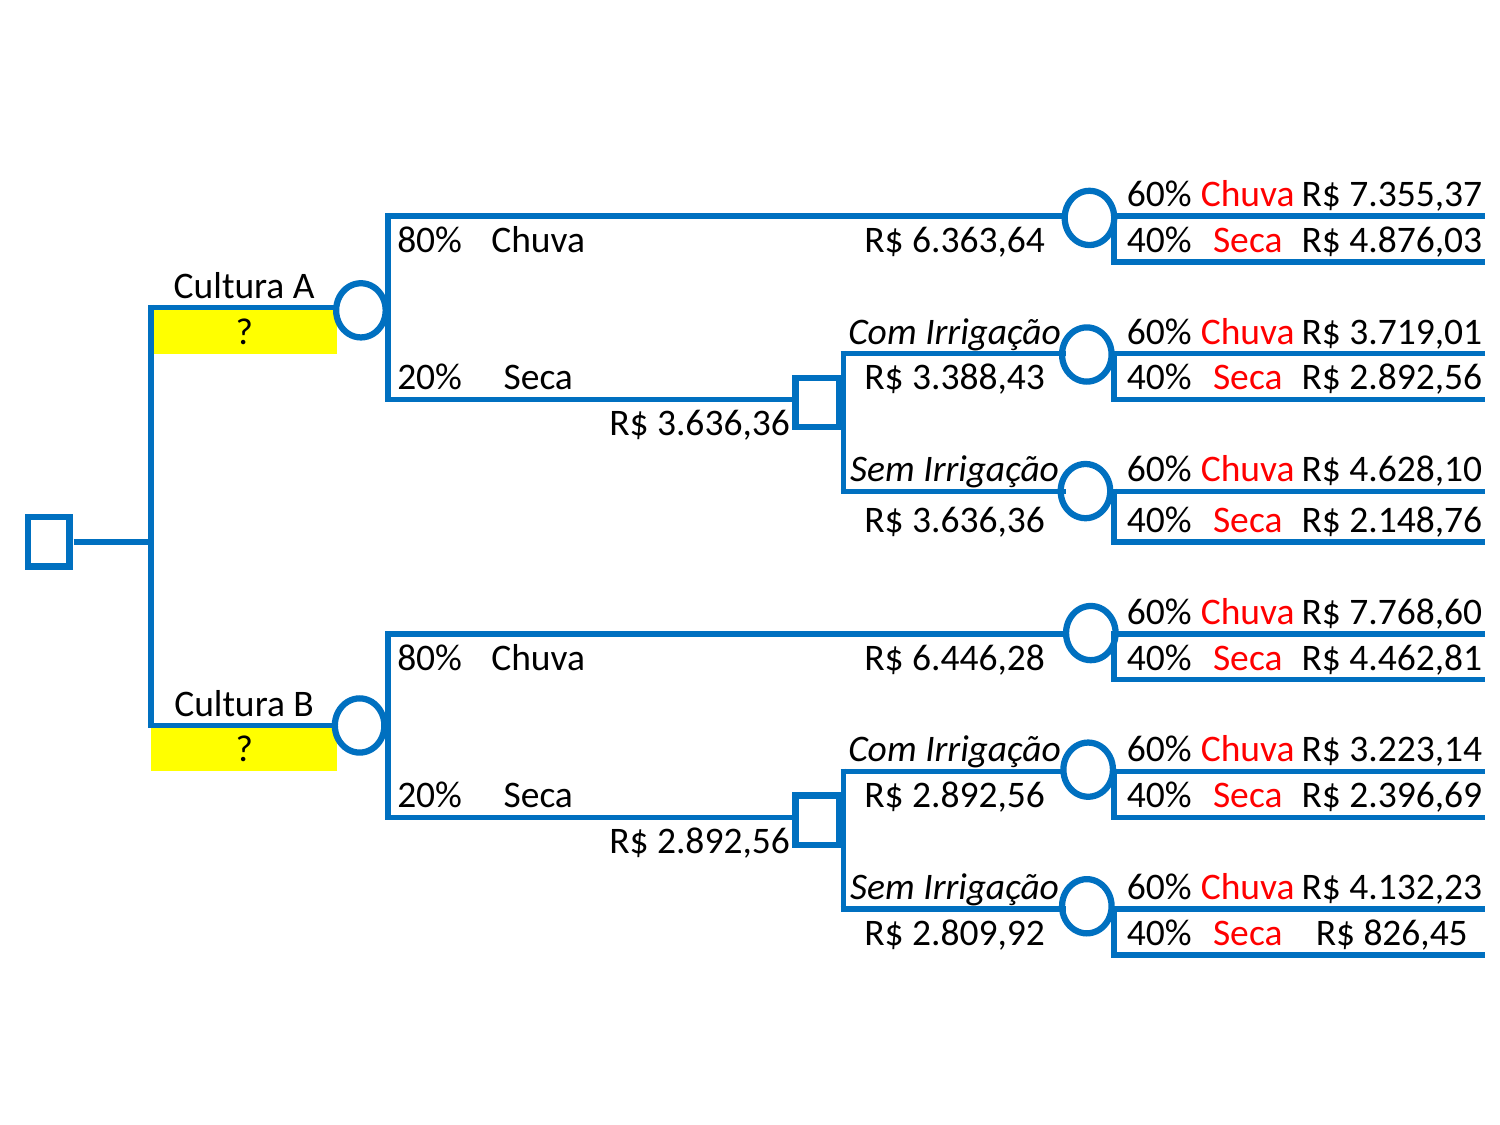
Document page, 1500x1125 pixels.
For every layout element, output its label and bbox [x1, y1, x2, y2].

table_cell [1117, 912, 1485, 952]
table_cell [17, 216, 1111, 955]
text_box [1059, 462, 1112, 520]
text_box [333, 697, 386, 754]
text_box [1065, 604, 1117, 662]
table_cell [1117, 356, 1485, 397]
text_box [335, 282, 387, 339]
table_cell [846, 774, 1485, 906]
table_cell [154, 310, 1485, 723]
text_box [1063, 189, 1116, 247]
text_box [794, 794, 841, 846]
table_cell [1117, 494, 1485, 539]
text_box [27, 516, 71, 567]
text_box [794, 377, 841, 428]
text_box [1062, 741, 1114, 798]
text_box [1061, 326, 1113, 383]
table_header [17, 170, 1485, 216]
table_cell [1117, 219, 1485, 259]
table_cell [1117, 774, 1485, 815]
table_cell [391, 219, 1485, 397]
table_cell [1117, 637, 1485, 677]
text_box [1061, 878, 1113, 935]
table_cell [391, 637, 1485, 815]
table_cell [846, 356, 1485, 489]
